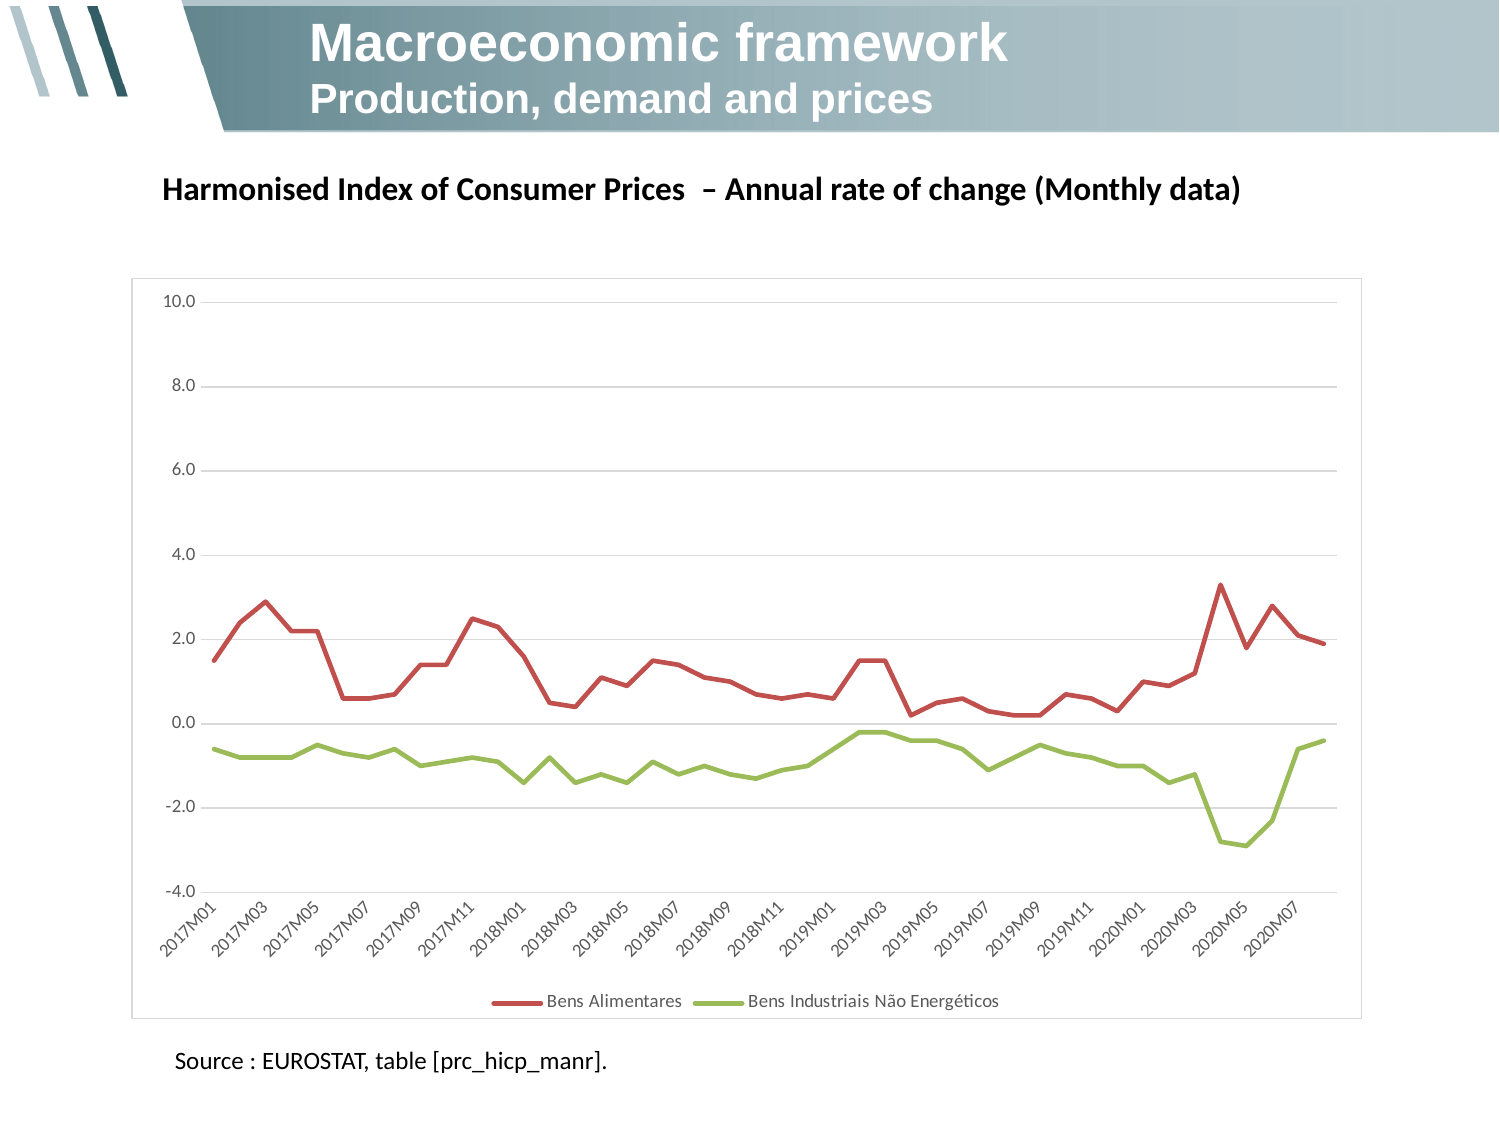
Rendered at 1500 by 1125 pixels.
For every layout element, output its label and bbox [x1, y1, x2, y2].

picture [0, 0, 1499, 1125]
chart [130, 277, 1363, 1020]
